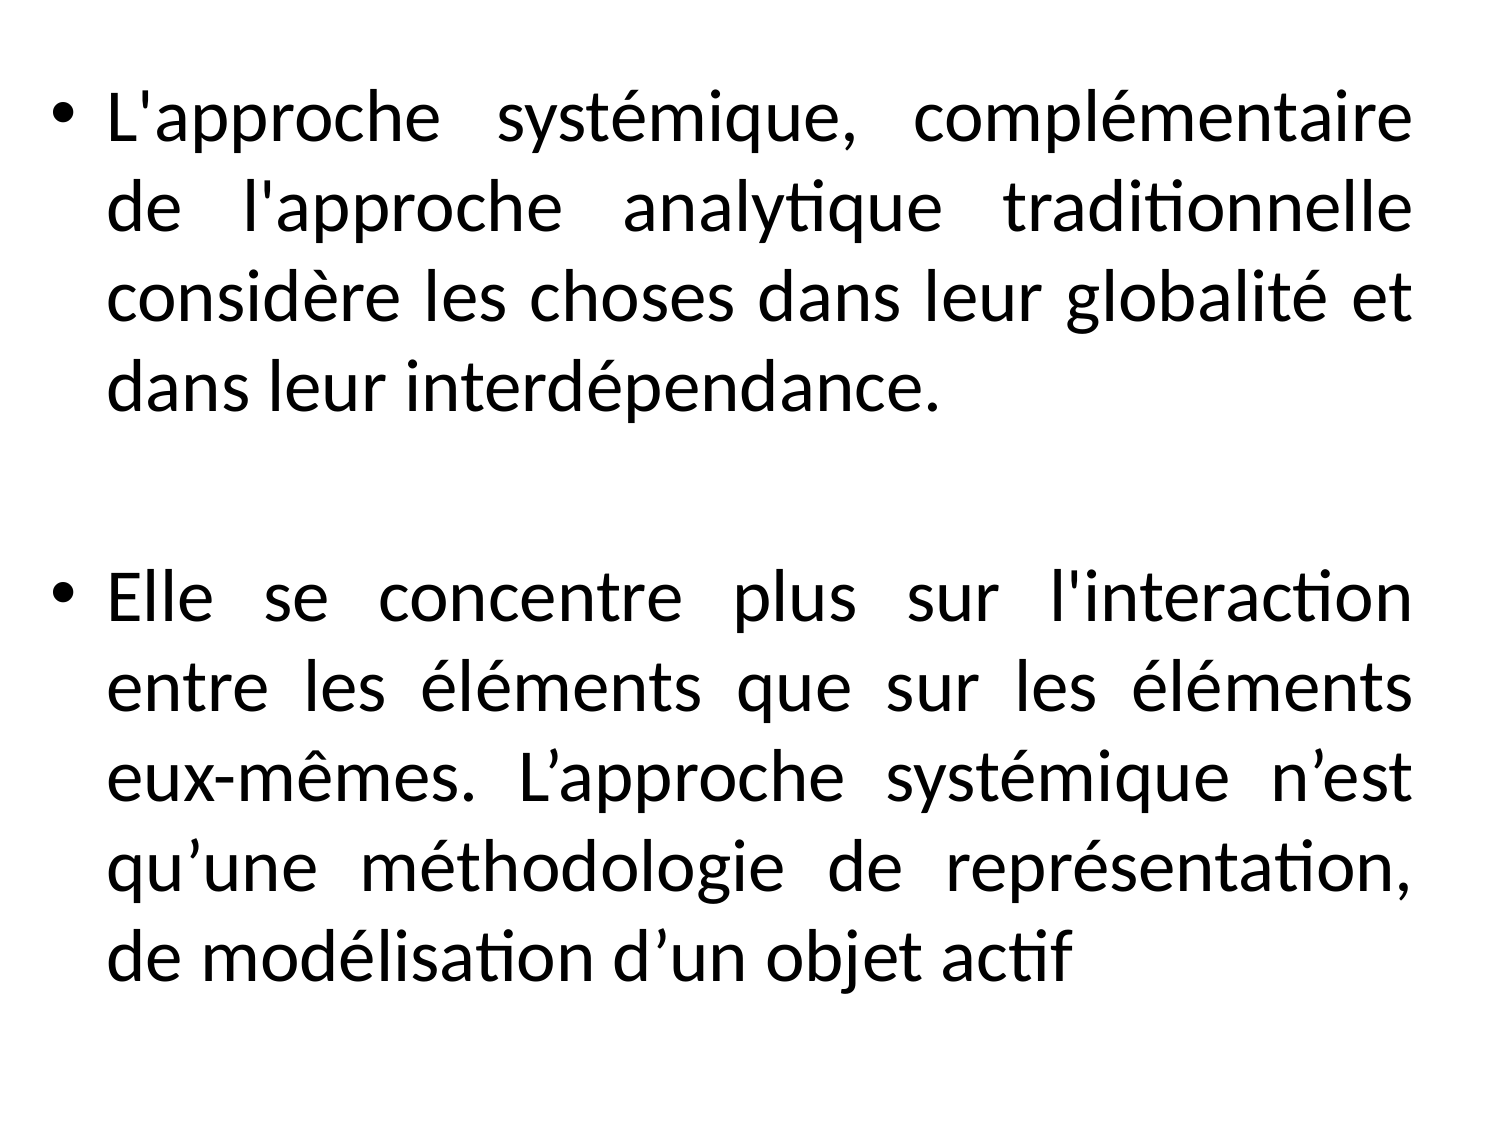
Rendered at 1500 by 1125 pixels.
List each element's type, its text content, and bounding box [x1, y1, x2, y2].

list L'approche systémique, complémentaire de l'approche analytique traditionnelle considère les choses dans leur globalité et dans leur interdépendance. Elle se concentre plus sur l'interaction entre les éléments que sur les éléments eux-mêmes. L’approche systémique n’est qu’une méthodologie de représentation, de modélisation d’un objet actif [35, 58, 1430, 1090]
